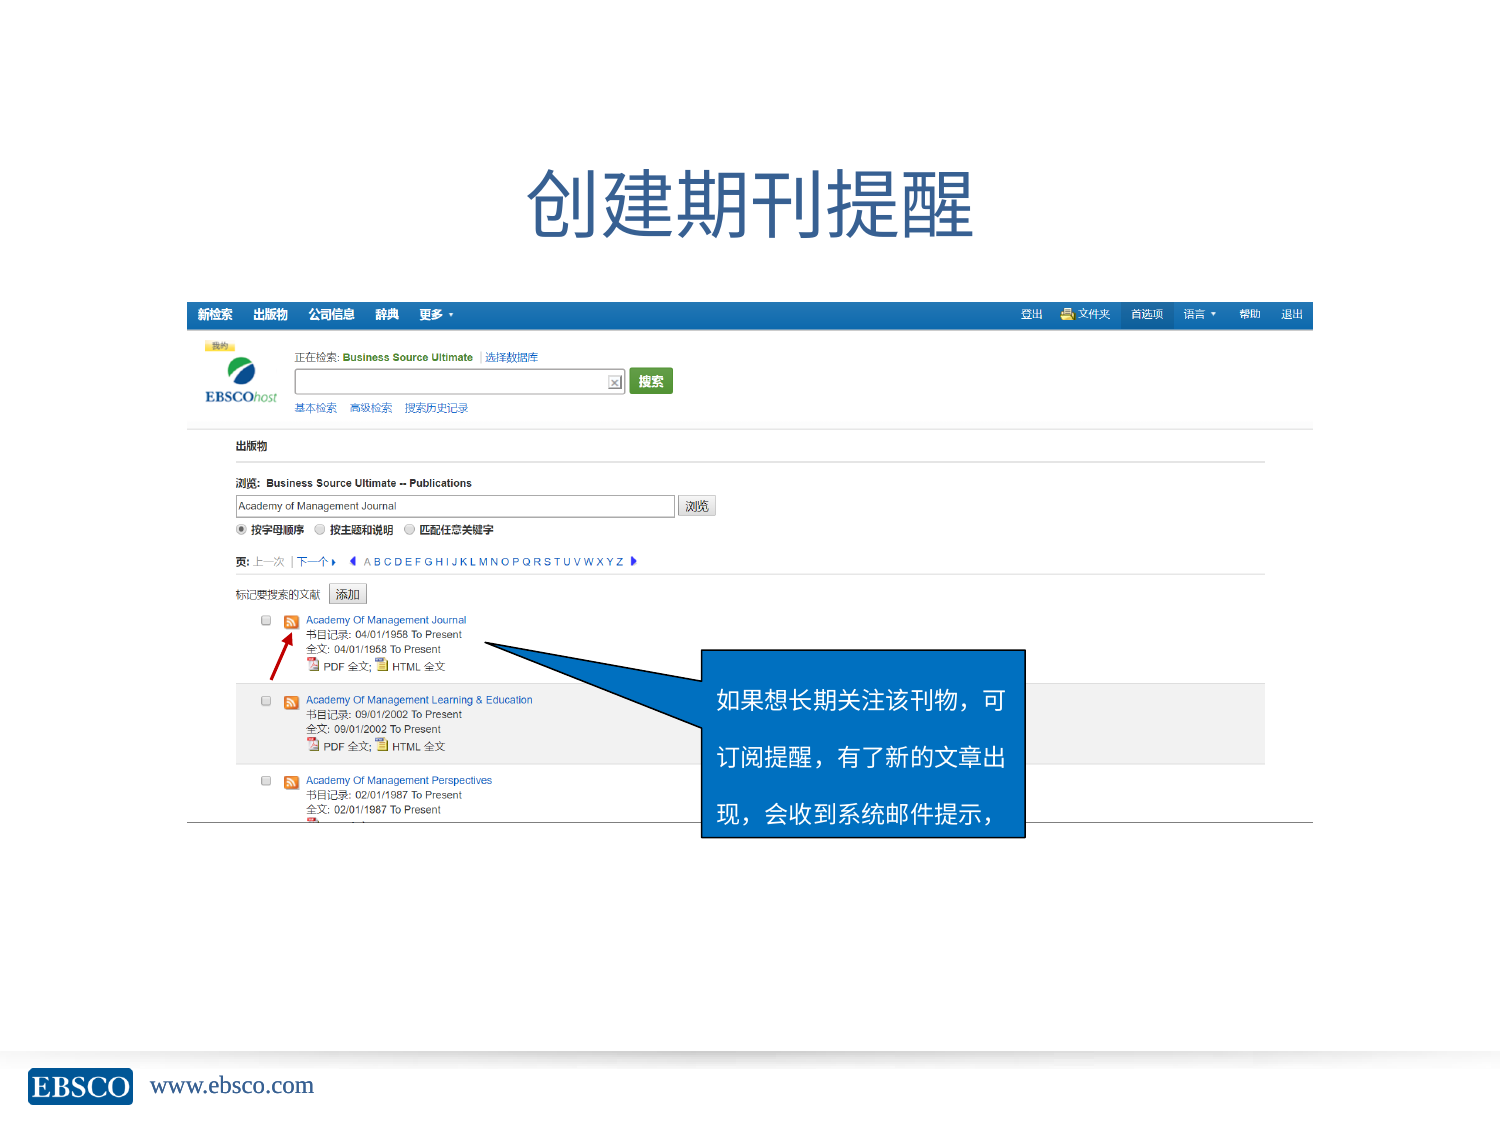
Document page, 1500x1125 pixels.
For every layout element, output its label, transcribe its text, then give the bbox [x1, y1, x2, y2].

picture [187, 302, 1313, 823]
picture [0, 1028, 1500, 1105]
text_box 如果想长期关注该刊物，可订阅提醒，有了新的文章出现，会收到系统邮件提示，点击黄色图标，订阅提醒 [701, 831, 1026, 838]
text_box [270, 632, 293, 681]
title 创建期刊提醒 [0, 149, 1500, 275]
